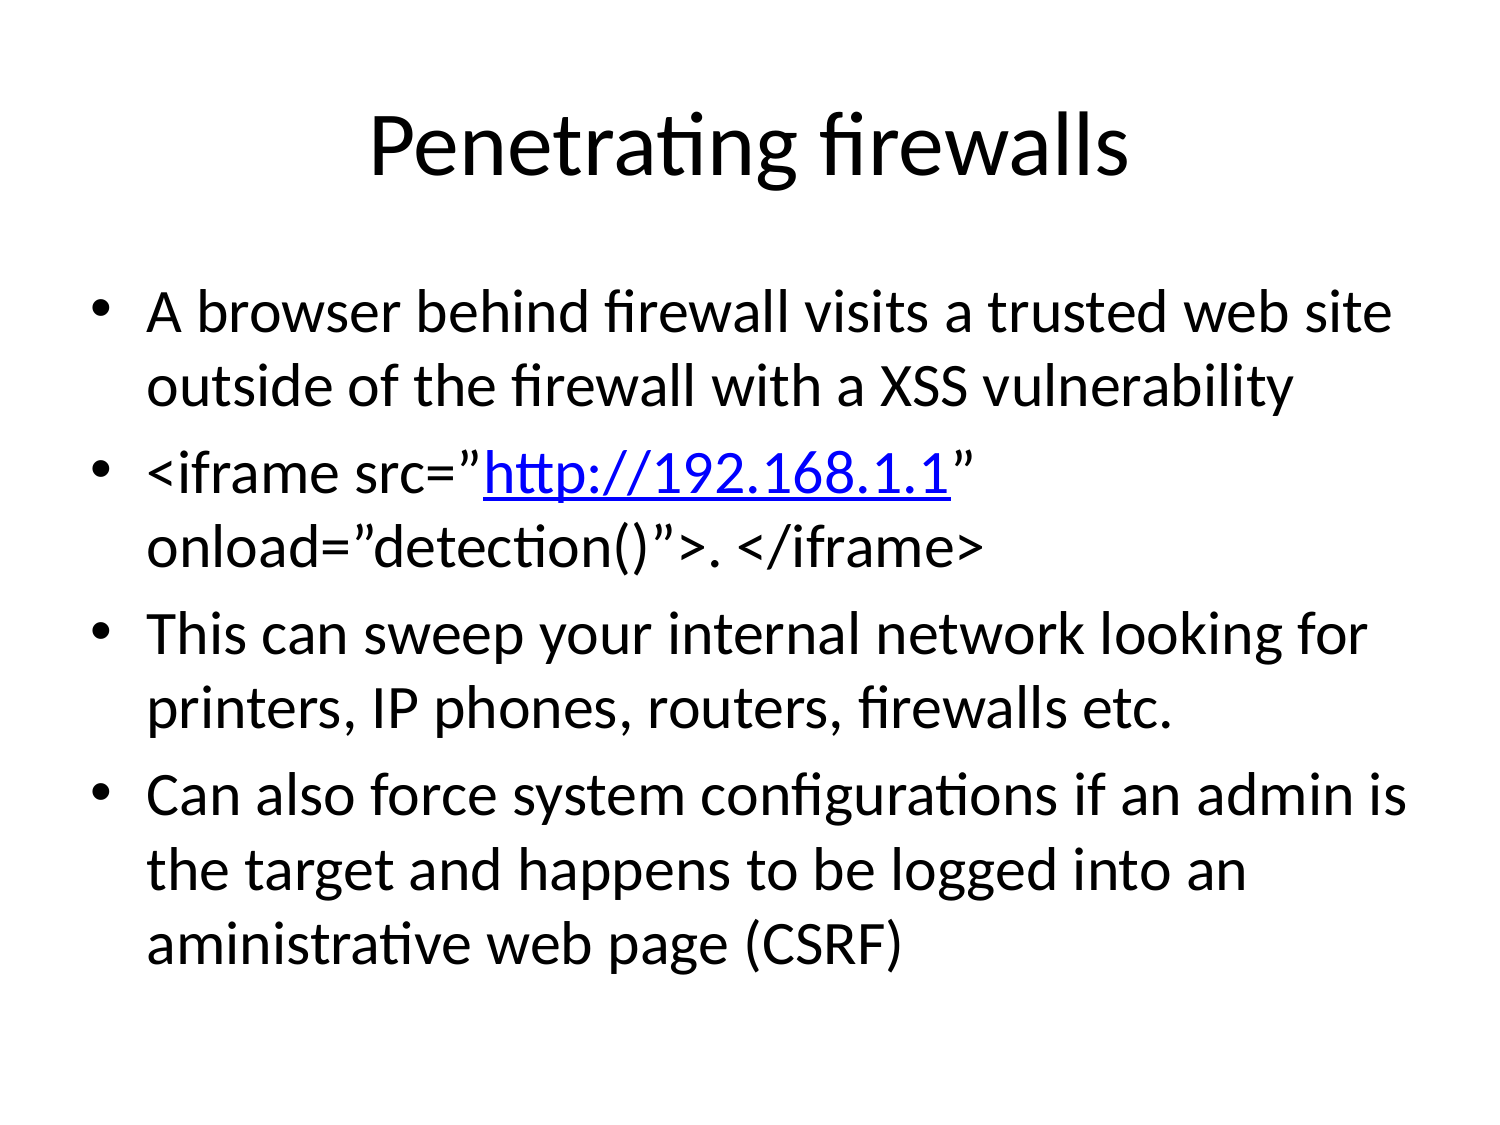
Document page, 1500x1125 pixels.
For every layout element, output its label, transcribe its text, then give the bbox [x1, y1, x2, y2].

list A browser behind firewall visits a trusted web site outside of the firewall with a XSS vulnerability <iframe src=”http://192.168.1.1” onload=”detection()”>. </iframe> This can sweep your internal network looking for printers, IP phones, routers, firewalls etc. Can also force system configurations if an admin is the target and happens to be logged into an aministrative web page (CSRF) [75, 262, 1425, 1005]
title Penetrating firewalls [75, 45, 1425, 233]
